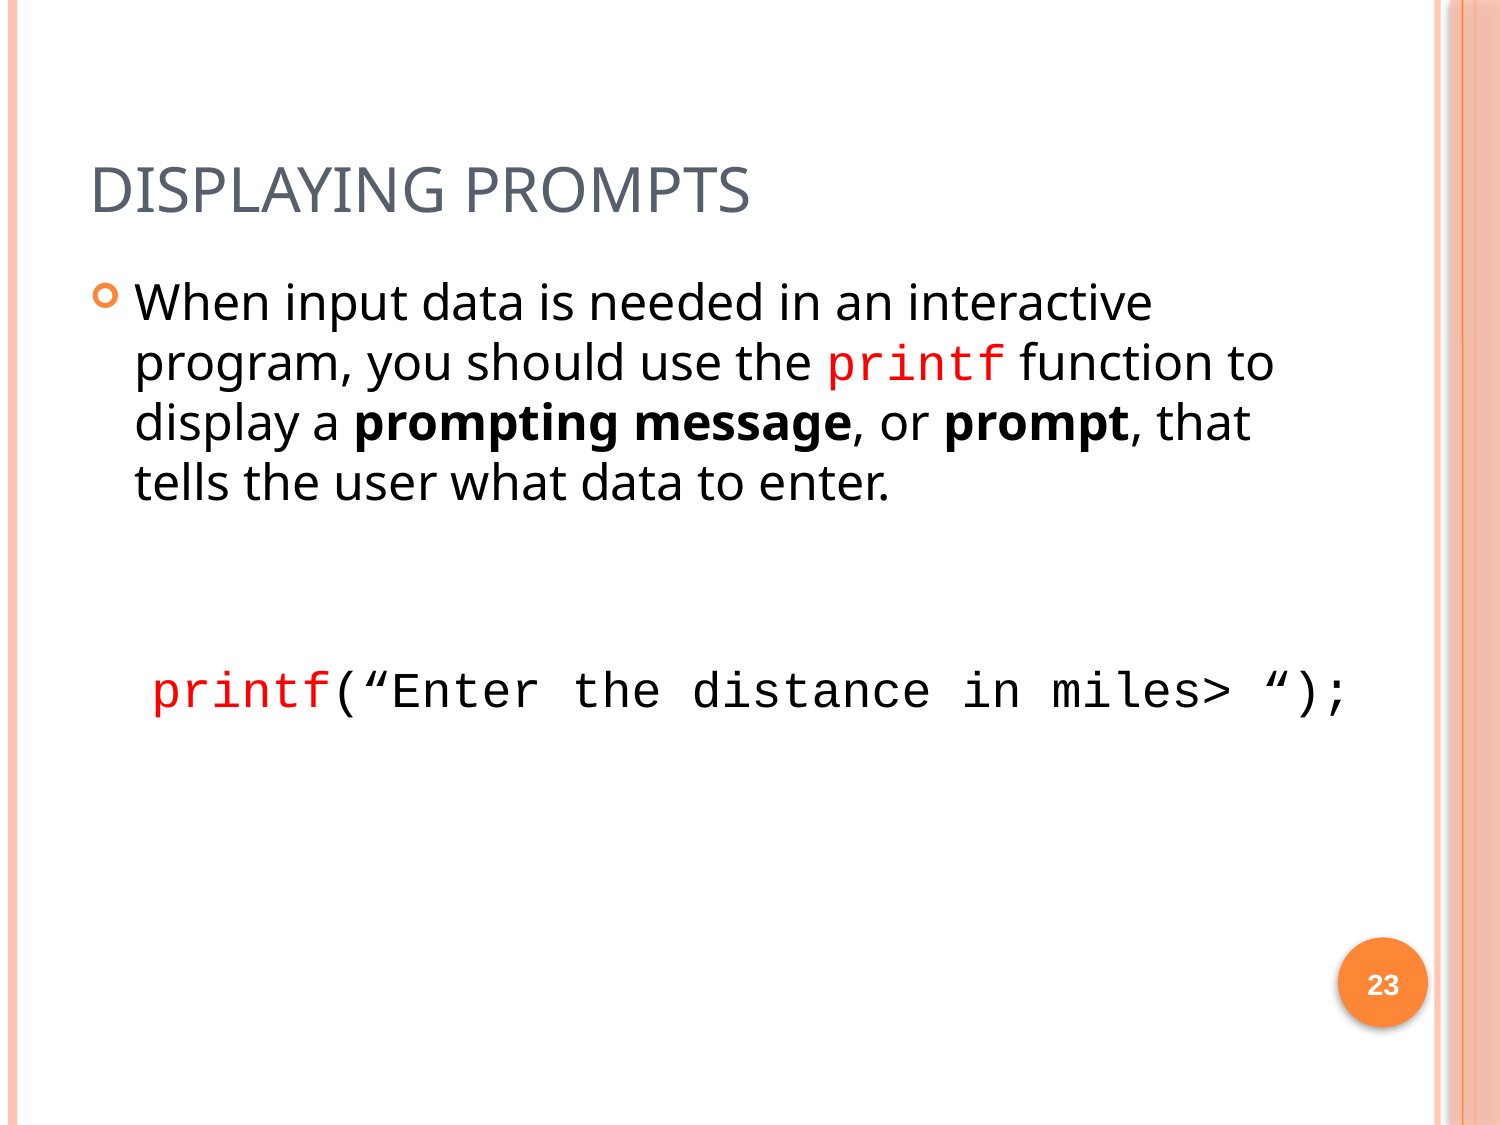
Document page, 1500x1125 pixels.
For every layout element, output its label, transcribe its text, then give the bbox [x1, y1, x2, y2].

text_box printf(“Enter the distance in miles> “); [136, 649, 1400, 725]
list When input data is needed in an interactive program, you should use the printf function to display a prompting message, or prompt, that tells the user what data to enter. [75, 262, 1300, 1062]
title Displaying Prompts [75, 45, 1300, 233]
slide_number 23 [1333, 940, 1434, 1027]
